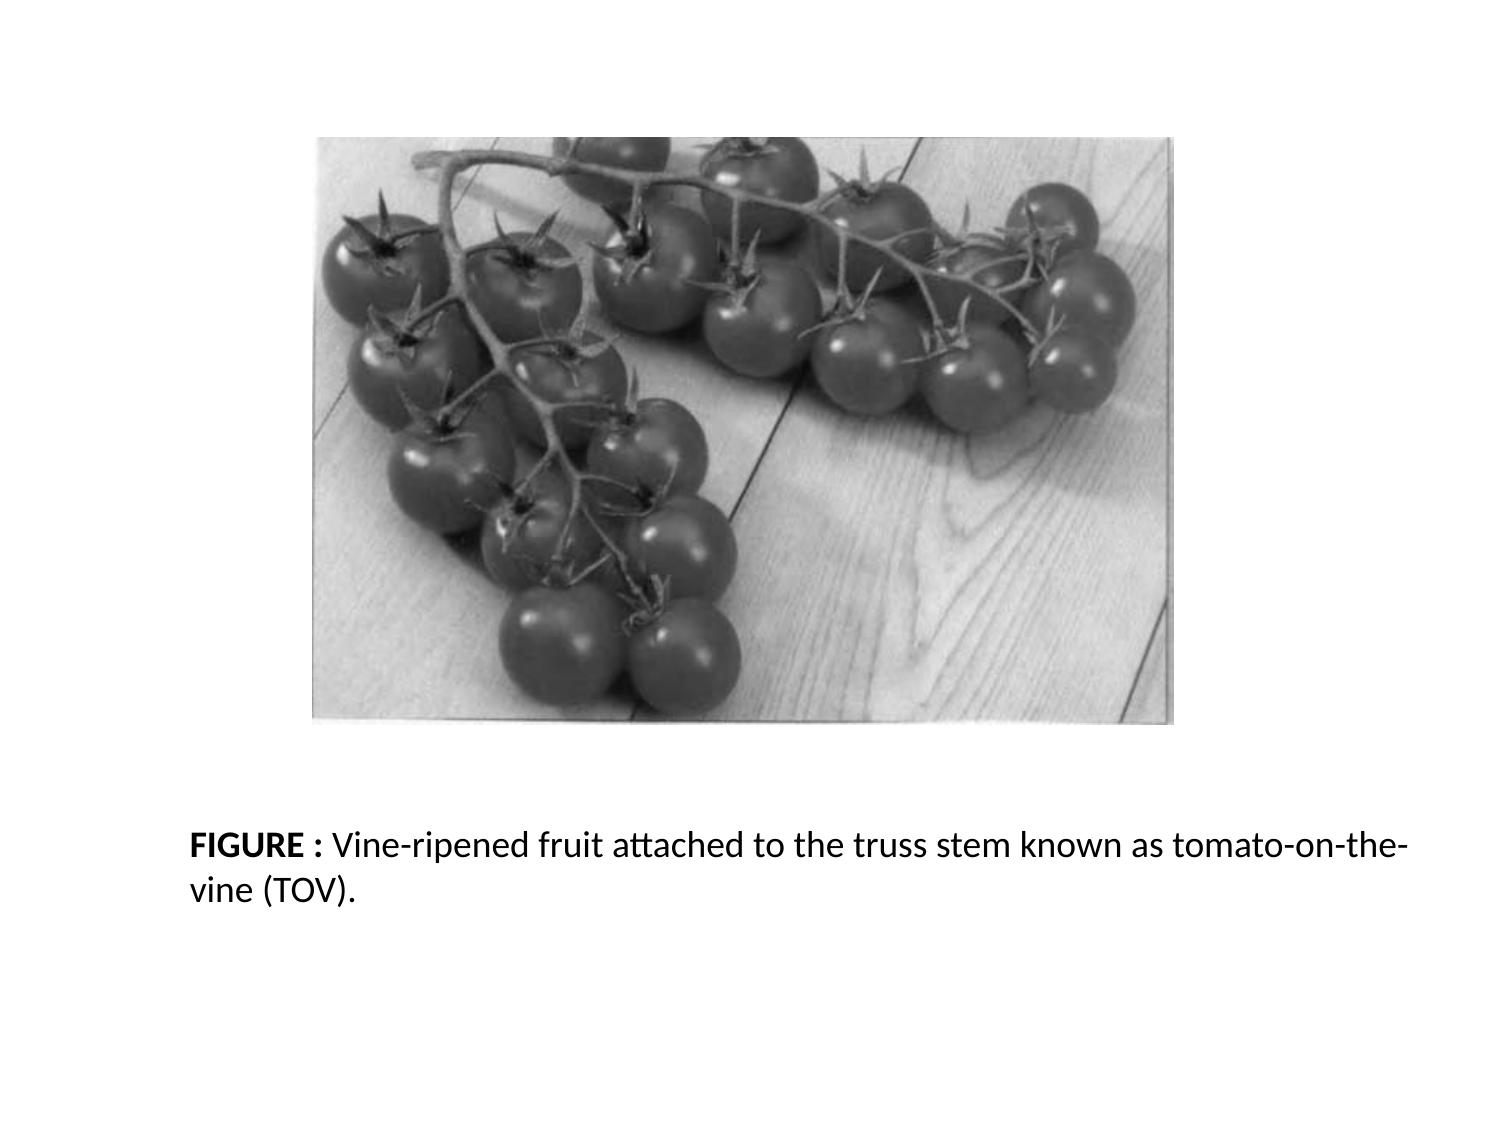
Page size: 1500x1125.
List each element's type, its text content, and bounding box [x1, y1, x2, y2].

text_box FIGURE : Vine-ripened fruit attached to the truss stem known as tomato-on-the-vine (TOV). [174, 812, 1425, 918]
picture [312, 137, 1174, 726]
